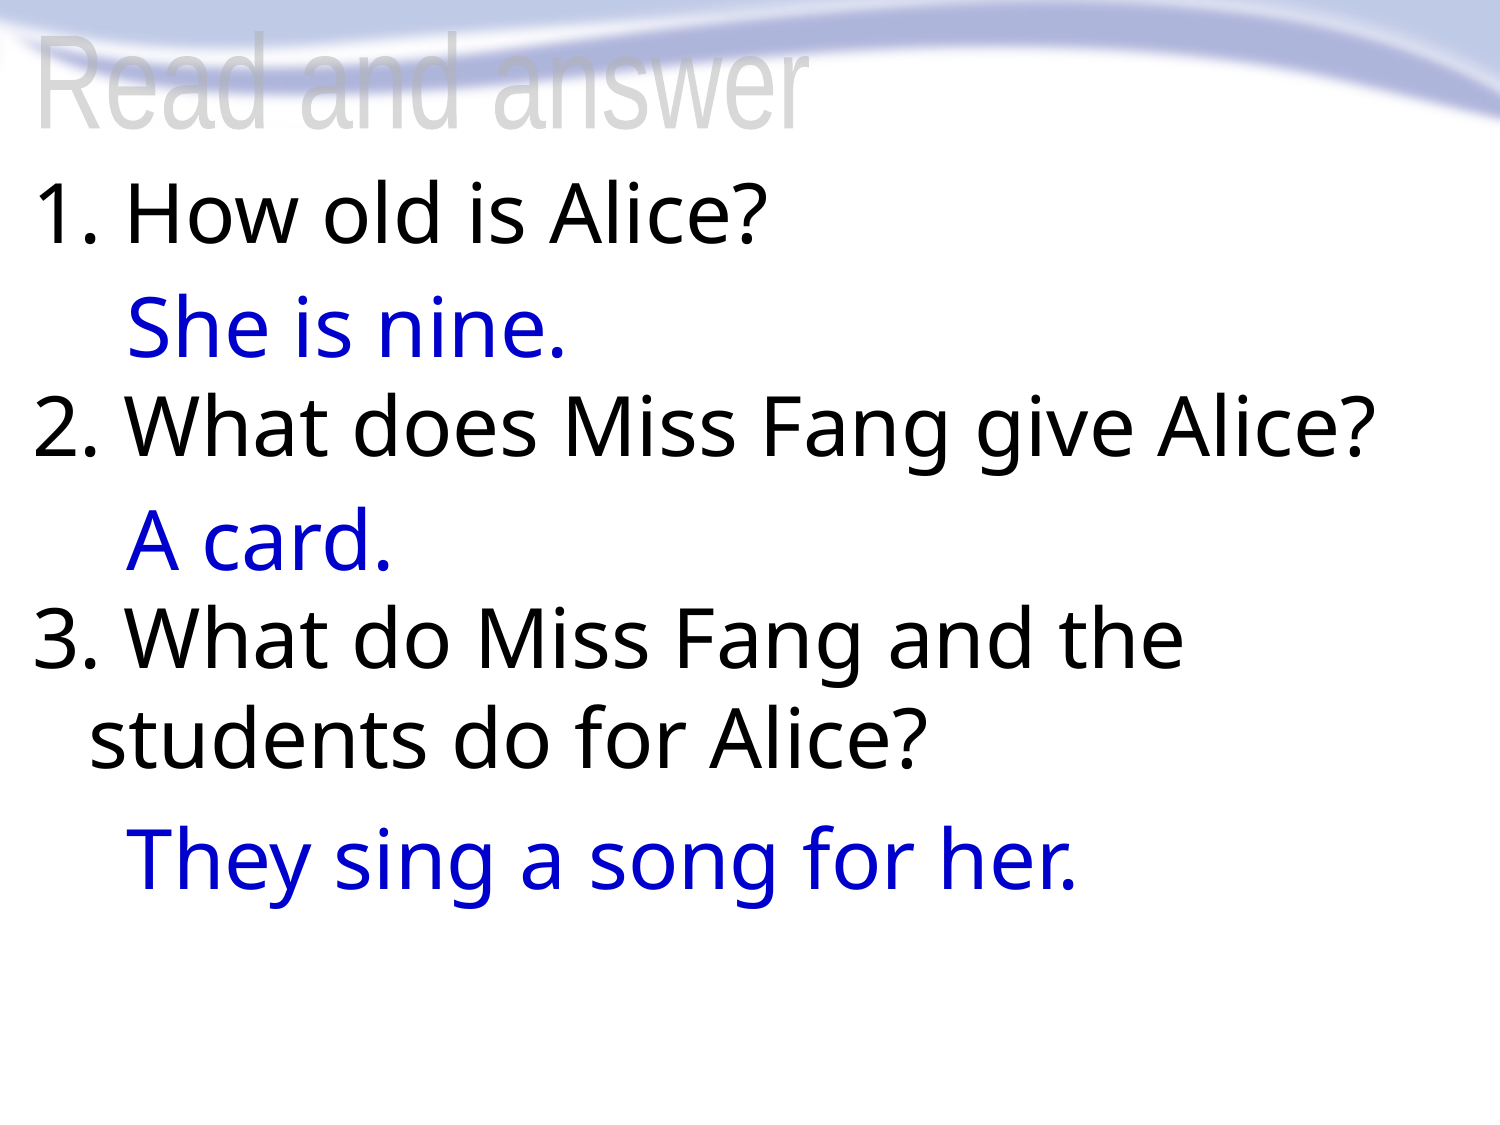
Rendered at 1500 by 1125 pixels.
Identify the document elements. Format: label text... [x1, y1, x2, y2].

text_box How old is Alice? 2. What does Miss Fang give Alice? 3. What do Miss Fang and the students do for Alice? [17, 152, 1441, 793]
text_box She is nine. [112, 267, 1081, 382]
text_box A card. [112, 479, 1441, 595]
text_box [0, 0, 1500, 130]
text_box They sing a song for her. [112, 798, 1441, 914]
